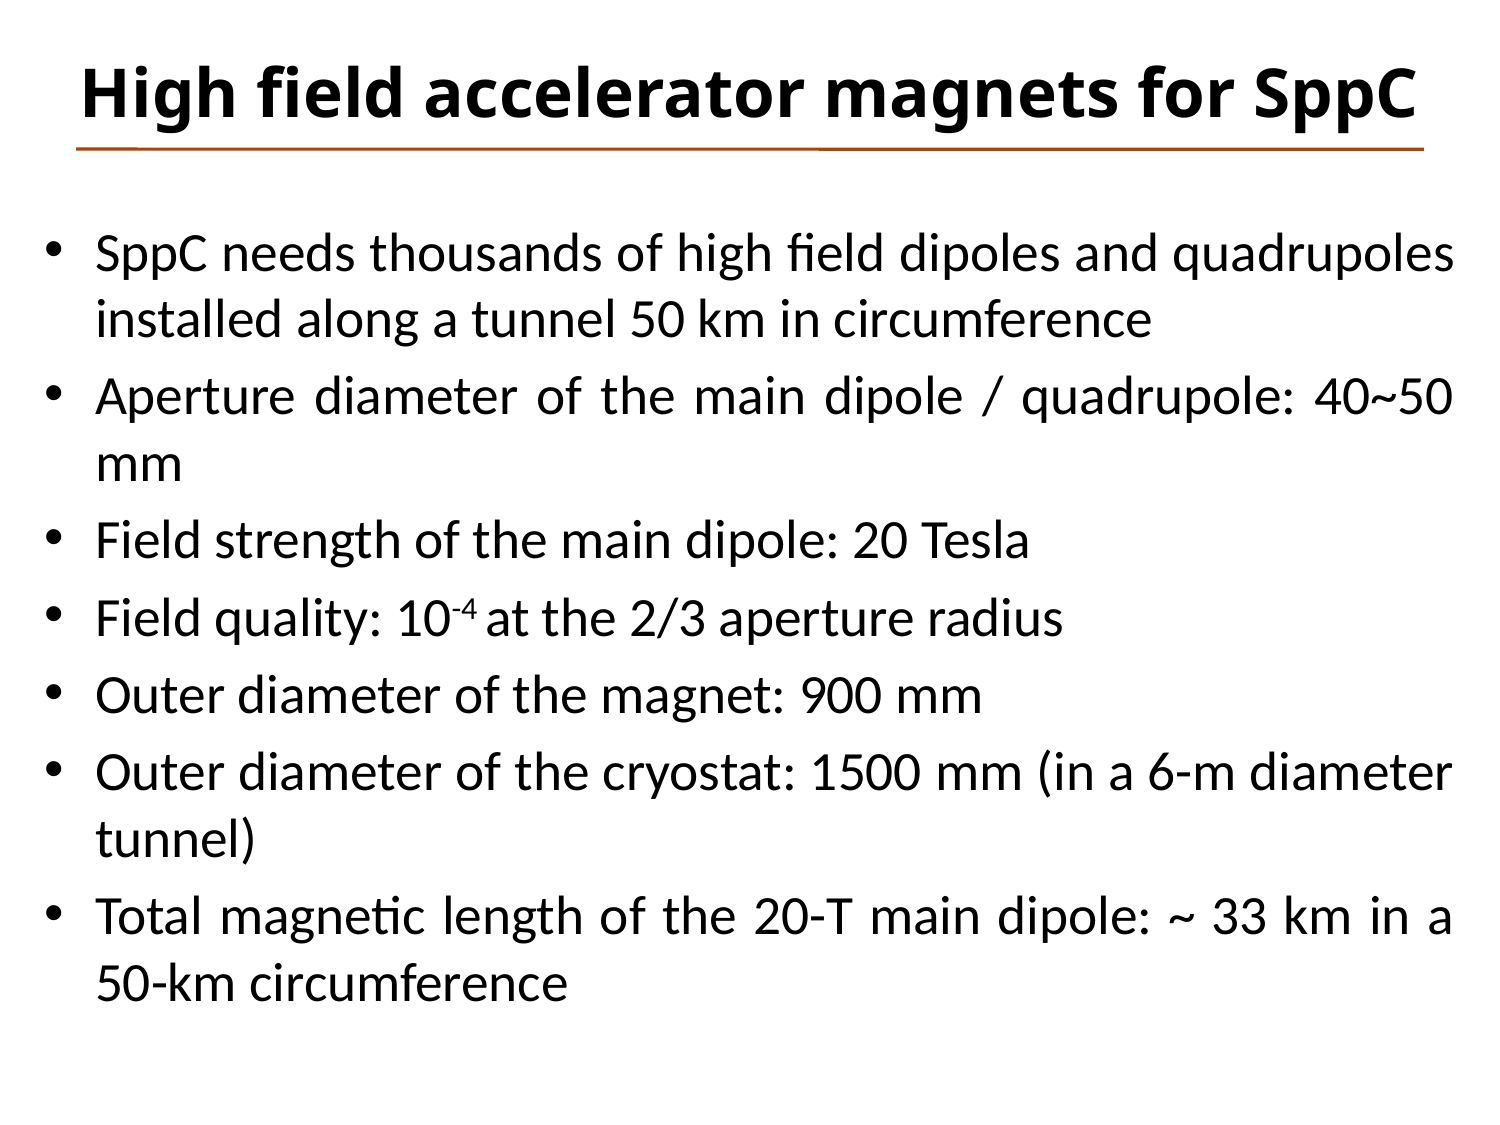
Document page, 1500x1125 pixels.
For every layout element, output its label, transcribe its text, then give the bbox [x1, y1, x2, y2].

title High field accelerator magnets for SppC [0, 8, 1500, 173]
list SppC needs thousands of high field dipoles and quadrupoles installed along a tunnel 50 km in circumference Aperture diameter of the main dipole / quadrupole: 40~50 mm Field strength of the main dipole: 20 Tesla Field quality: 10-4 at the 2/3 aperture radius Outer diameter of the magnet: 900 mm Outer diameter of the cryostat: 1500 mm (in a 6-m diameter tunnel) Total magnetic length of the 20-T main dipole: ~ 33 km in a 50-km circumference [29, 208, 1471, 1035]
